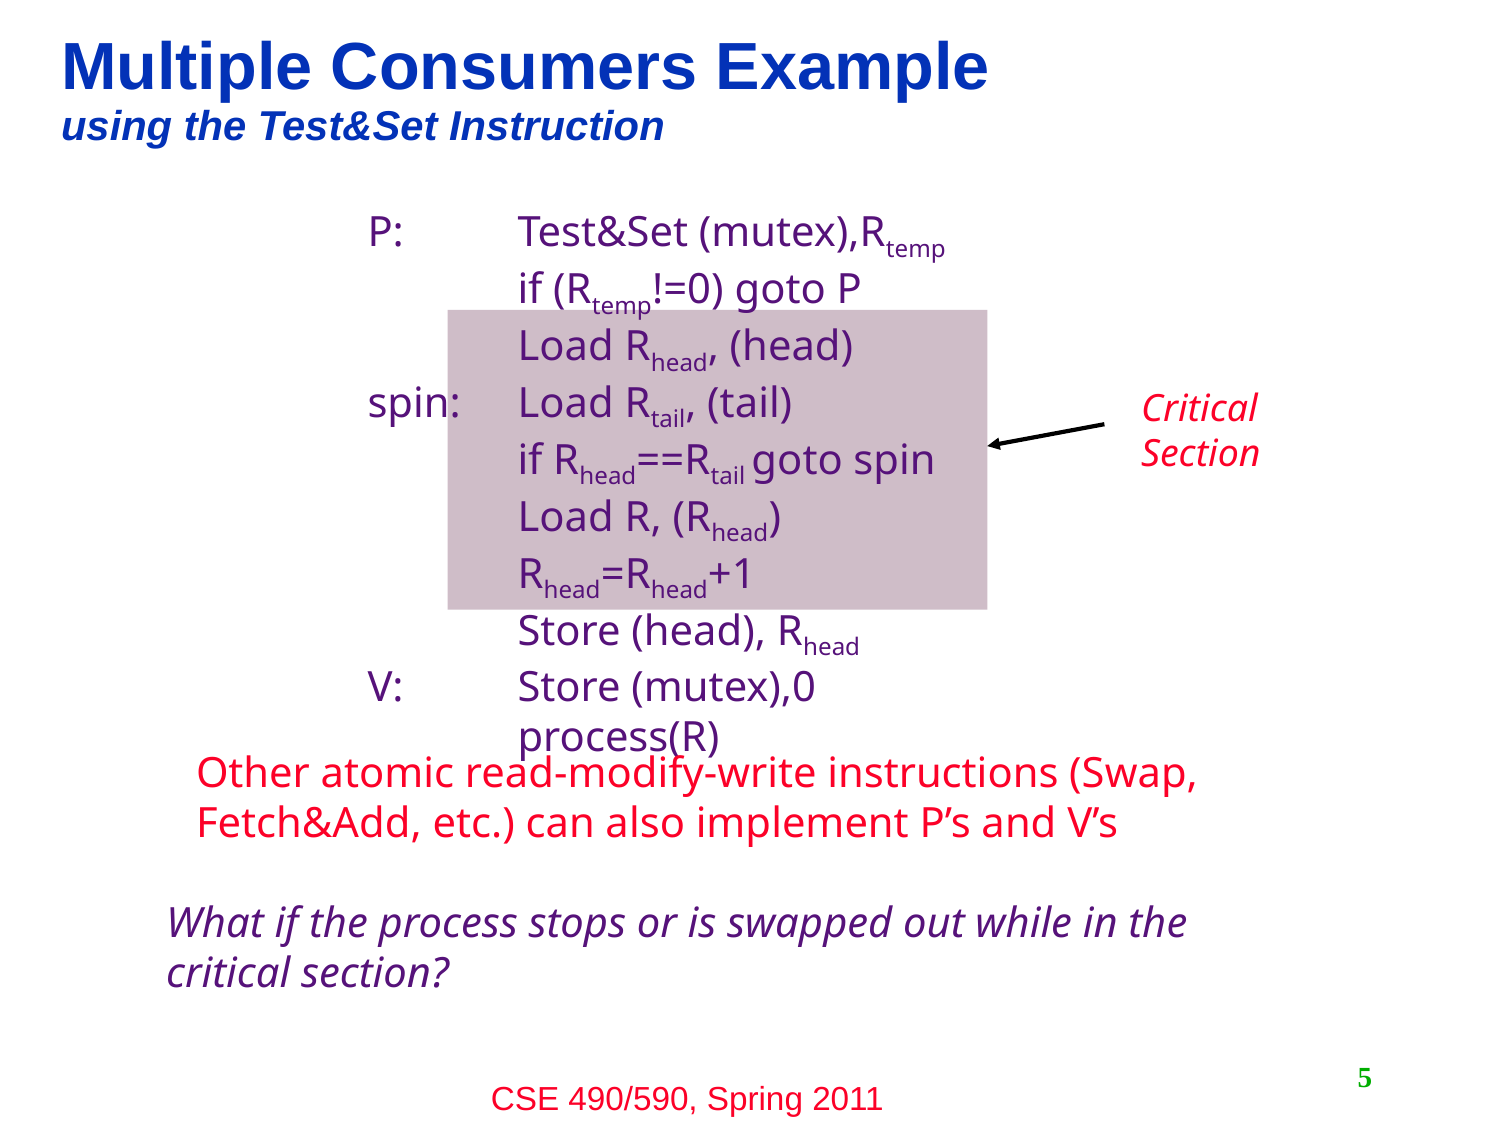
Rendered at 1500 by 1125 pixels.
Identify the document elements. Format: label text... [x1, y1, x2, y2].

text_box What if the process stops or is swapped out while in the critical section? [151, 888, 1248, 1004]
slide_number 5 [1074, 1051, 1388, 1101]
text_box P: Test&Set (mutex),Rtemp if (Rtemp!=0) goto P Load Rhead, (head) spin: Load Rtail, (tail) if Rhead==Rtail goto spin Load R, (Rhead) Rhead=Rhead+1 Store (head), Rhead V: Store (mutex),0 process(R) [352, 197, 962, 738]
title Multiple Consumers Example using the Test&Set Instruction [45, 24, 1222, 157]
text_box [447, 309, 1286, 610]
text_box Other atomic read-modify-write instructions (Swap, Fetch&Add, etc.) can also implement P’s and V’s [181, 738, 1224, 854]
